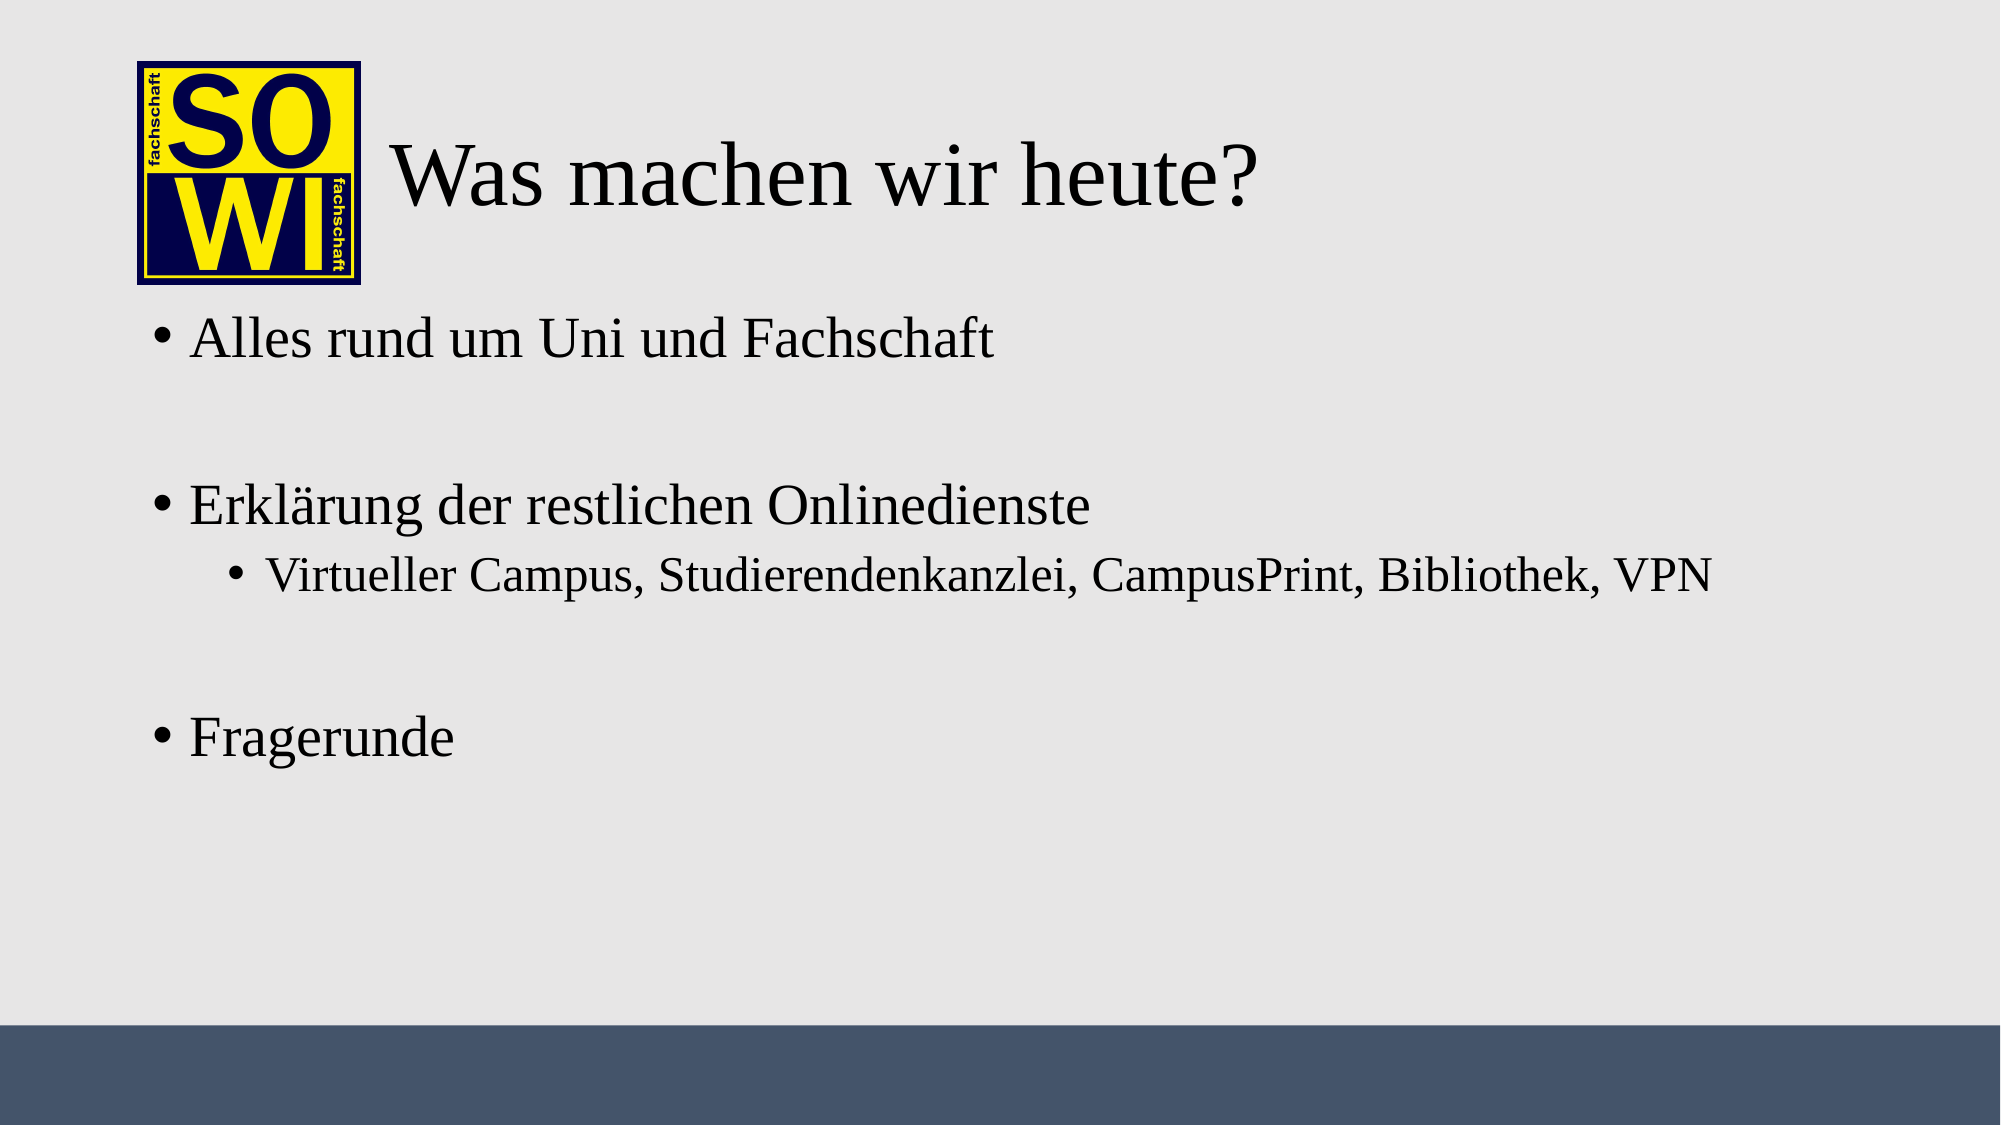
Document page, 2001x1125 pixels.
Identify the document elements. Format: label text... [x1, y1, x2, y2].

title Was machen wir heute? [374, 67, 1863, 285]
list Alles rund um Uni und Fachschaft Erklärung der restlichen Onlinedienste Virtueller Campus, Studierendenkanzlei, CampusPrint, Bibliothek, VPN Fragerunde [137, 299, 1863, 1014]
picture [137, 61, 361, 285]
